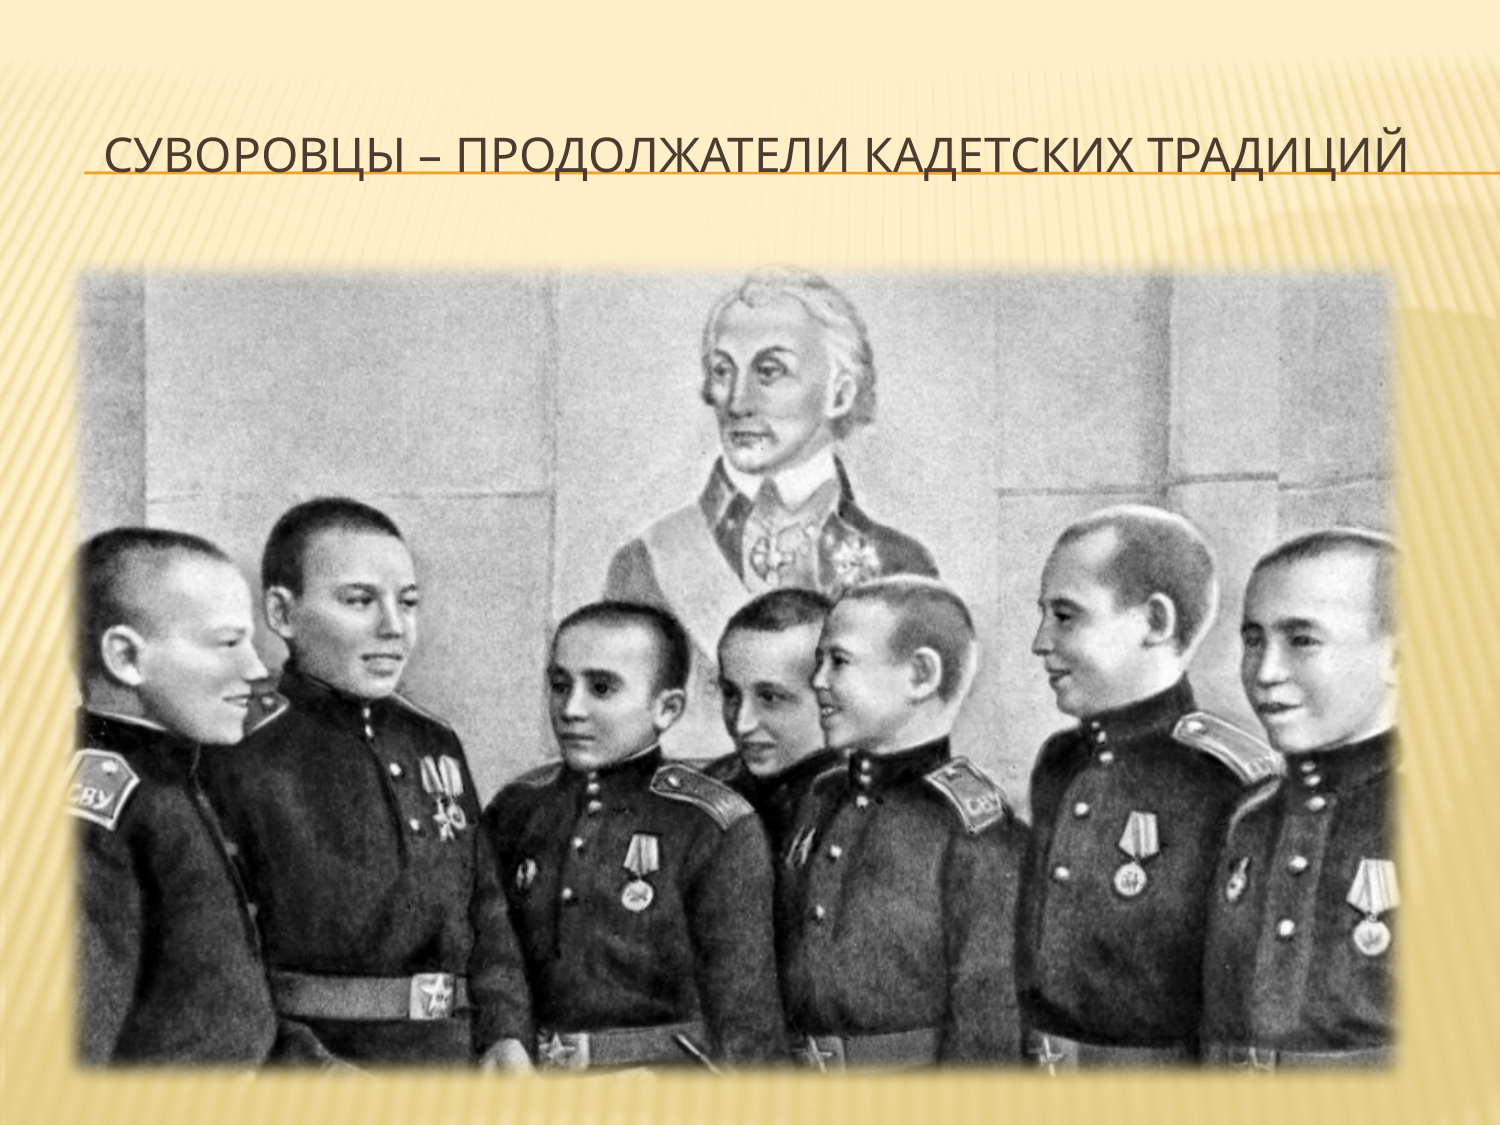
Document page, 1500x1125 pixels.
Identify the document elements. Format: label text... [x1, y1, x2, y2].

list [58, 252, 1412, 1087]
title Суворовцы – продолжатели кадетских традиций [88, 90, 1439, 218]
